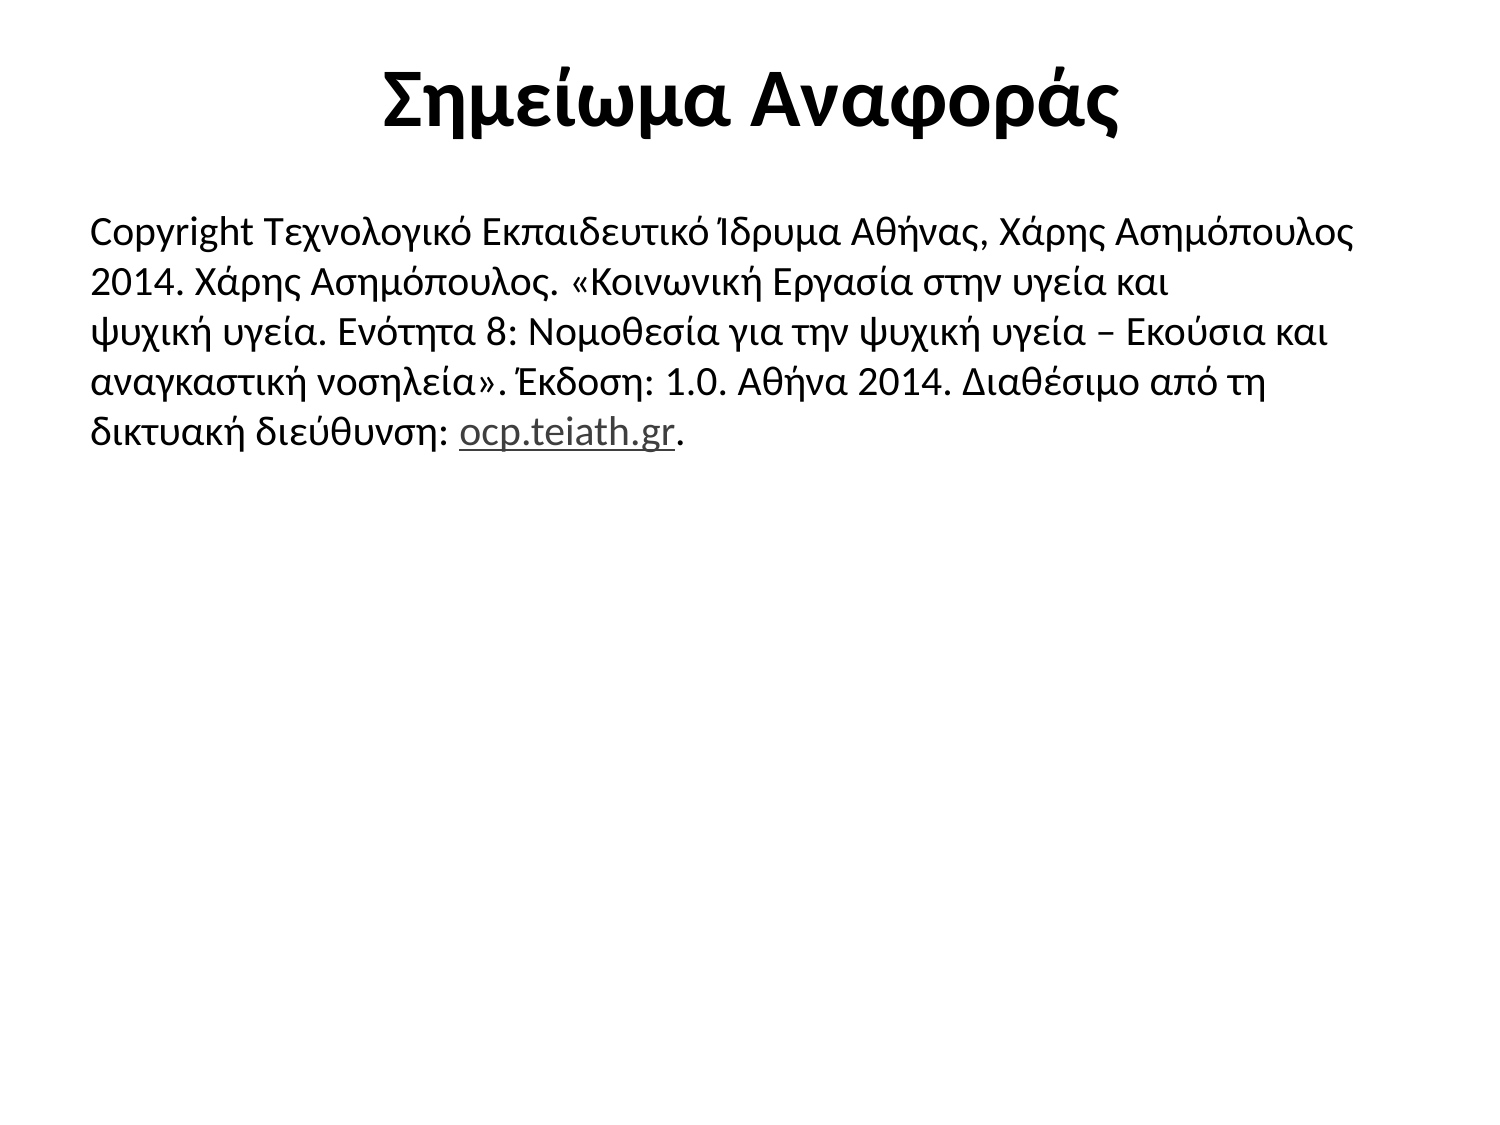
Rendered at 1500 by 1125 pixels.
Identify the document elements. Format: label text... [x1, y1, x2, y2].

list Copyright Τεχνολογικό Εκπαιδευτικό Ίδρυμα Αθήνας, Χάρης Ασημόπουλος 2014. Χάρης Ασημόπουλος. «Κοινωνική Εργασία στην υγεία και ψυχική υγεία. Ενότητα 8: Νομοθεσία για την ψυχική υγεία – Εκούσια και αναγκαστική νοσηλεία». Έκδοση: 1.0. Αθήνα 2014. Διαθέσιμο από τη δικτυακή διεύθυνση: ocp.teiath.gr. [75, 196, 1425, 1024]
title Σημείωμα Αναφοράς [76, 19, 1427, 169]
